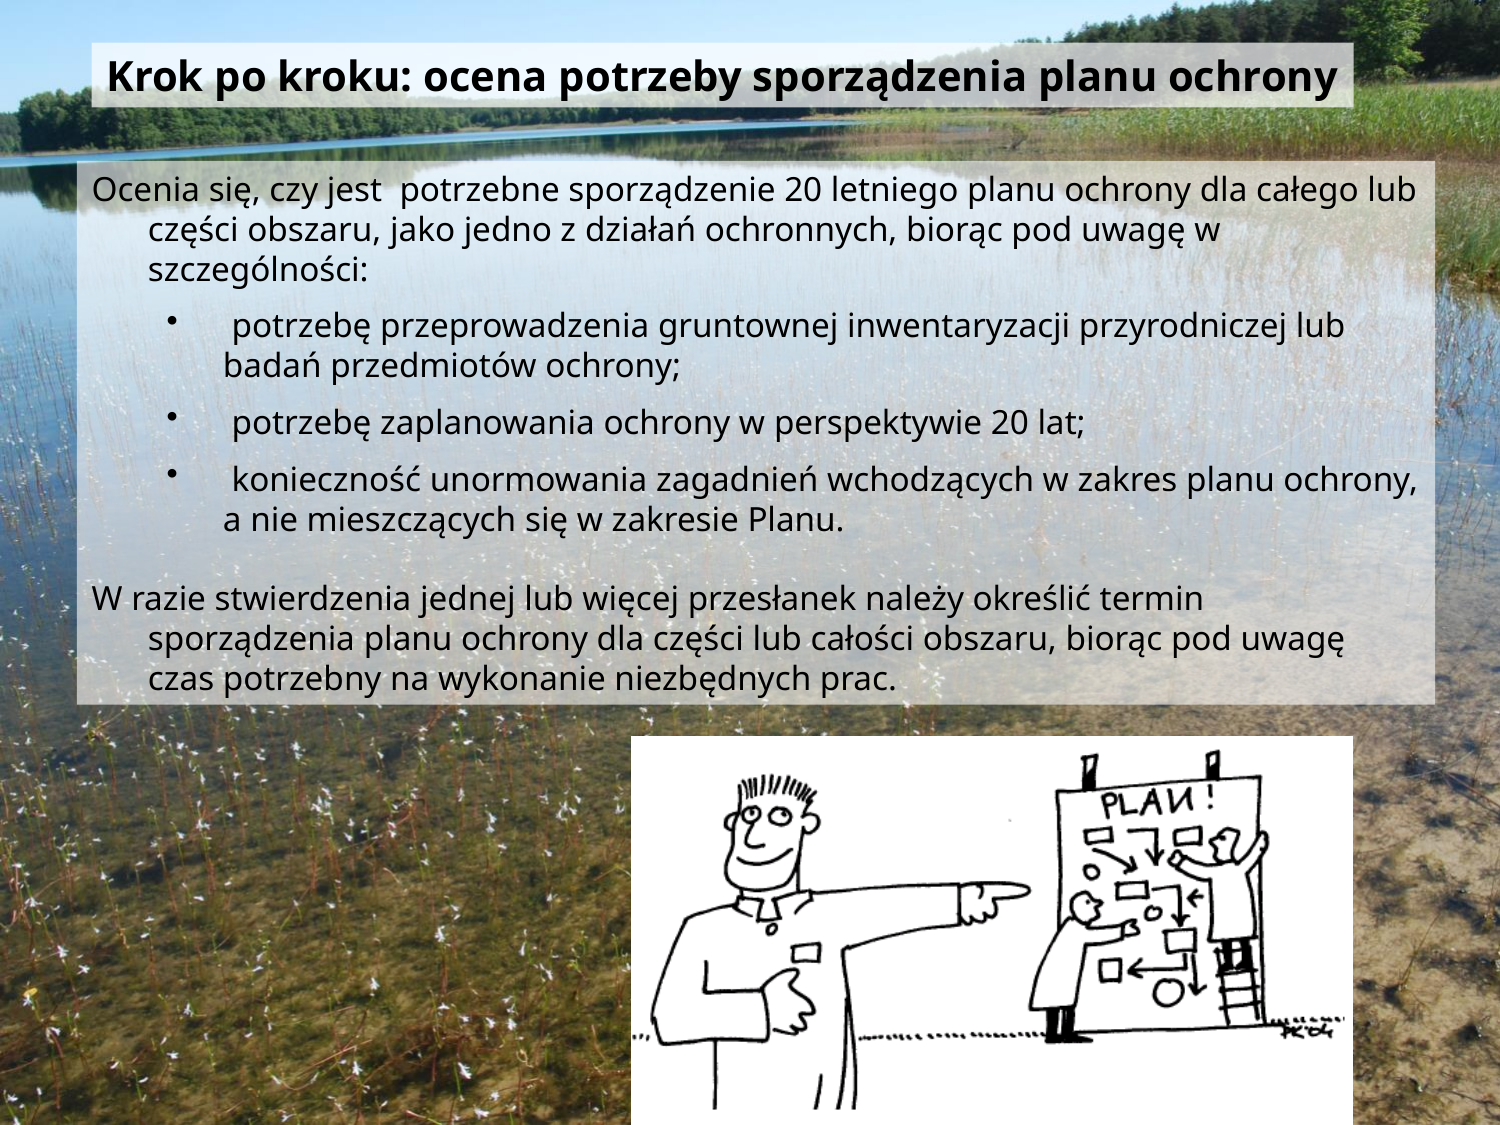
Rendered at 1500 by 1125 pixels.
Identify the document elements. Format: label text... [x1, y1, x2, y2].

picture [0, 0, 1500, 1125]
text_box Ocenia się, czy jest potrzebne sporządzenie 20 letniego planu ochrony dla całego lub części obszaru, jako jedno z działań ochronnych, biorąc pod uwagę w szczególności: potrzebę przeprowadzenia gruntownej inwentaryzacji przyrodniczej lub badań przedmiotów ochrony; potrzebę zaplanowania ochrony w perspektywie 20 lat; konieczność unormowania zagadnień wchodzących w zakres planu ochrony, a nie mieszczących się w zakresie Planu. W razie stwierdzenia jednej lub więcej przesłanek należy określić termin sporządzenia planu ochrony dla części lub całości obszaru, biorąc pod uwagę czas potrzebny na wykonanie niezbędnych prac. [76, 160, 1436, 705]
text_box Krok po kroku: ocena potrzeby sporządzenia planu ochrony [91, 42, 1354, 108]
